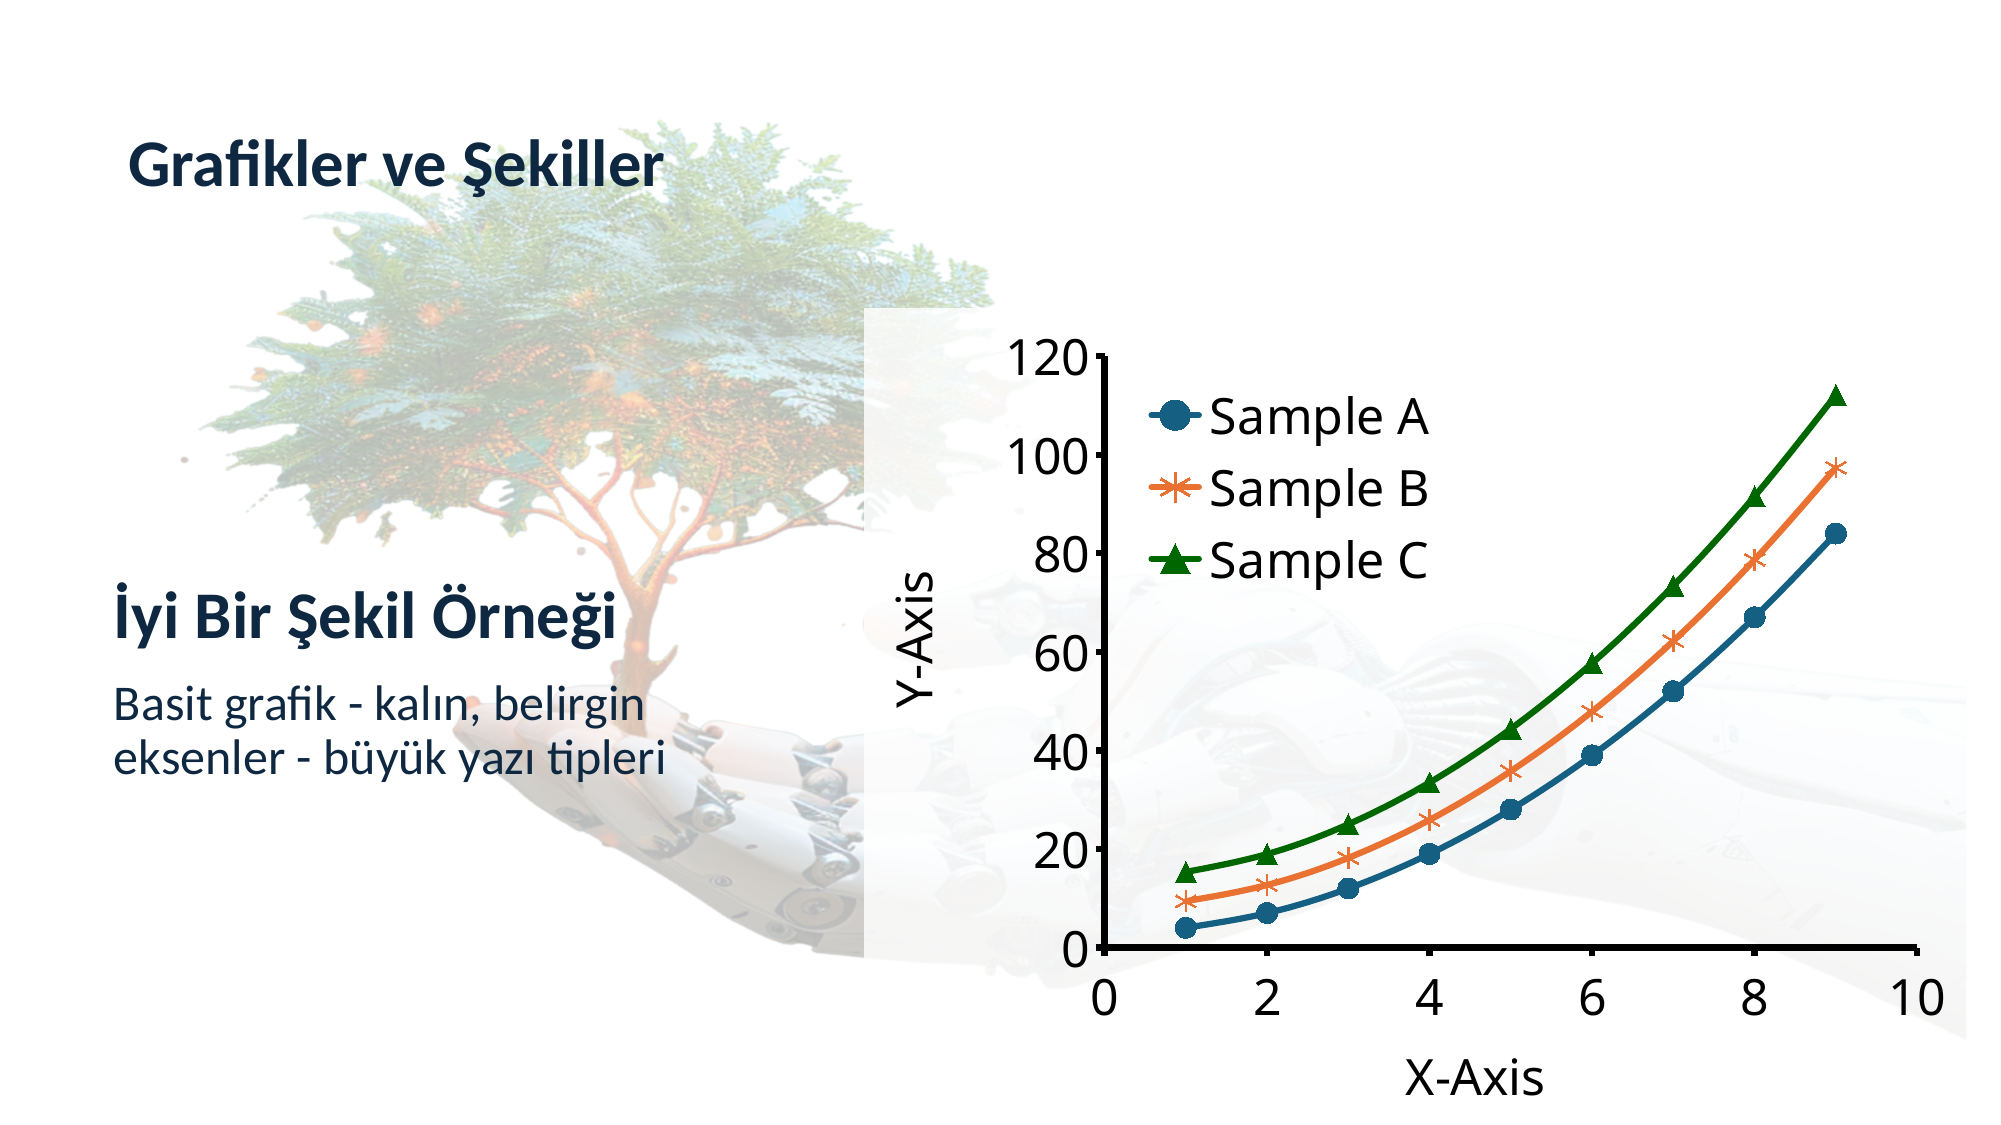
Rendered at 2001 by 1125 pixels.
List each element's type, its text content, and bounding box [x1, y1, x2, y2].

text_box İyi Bir Şekil Örneği [98, 442, 685, 661]
text_box Basit grafik - kalın, belirgin eksenler - büyük yazı tipleri [98, 669, 685, 926]
chart [863, 307, 1969, 1125]
title Grafikler ve Şekiller [113, 36, 1745, 292]
